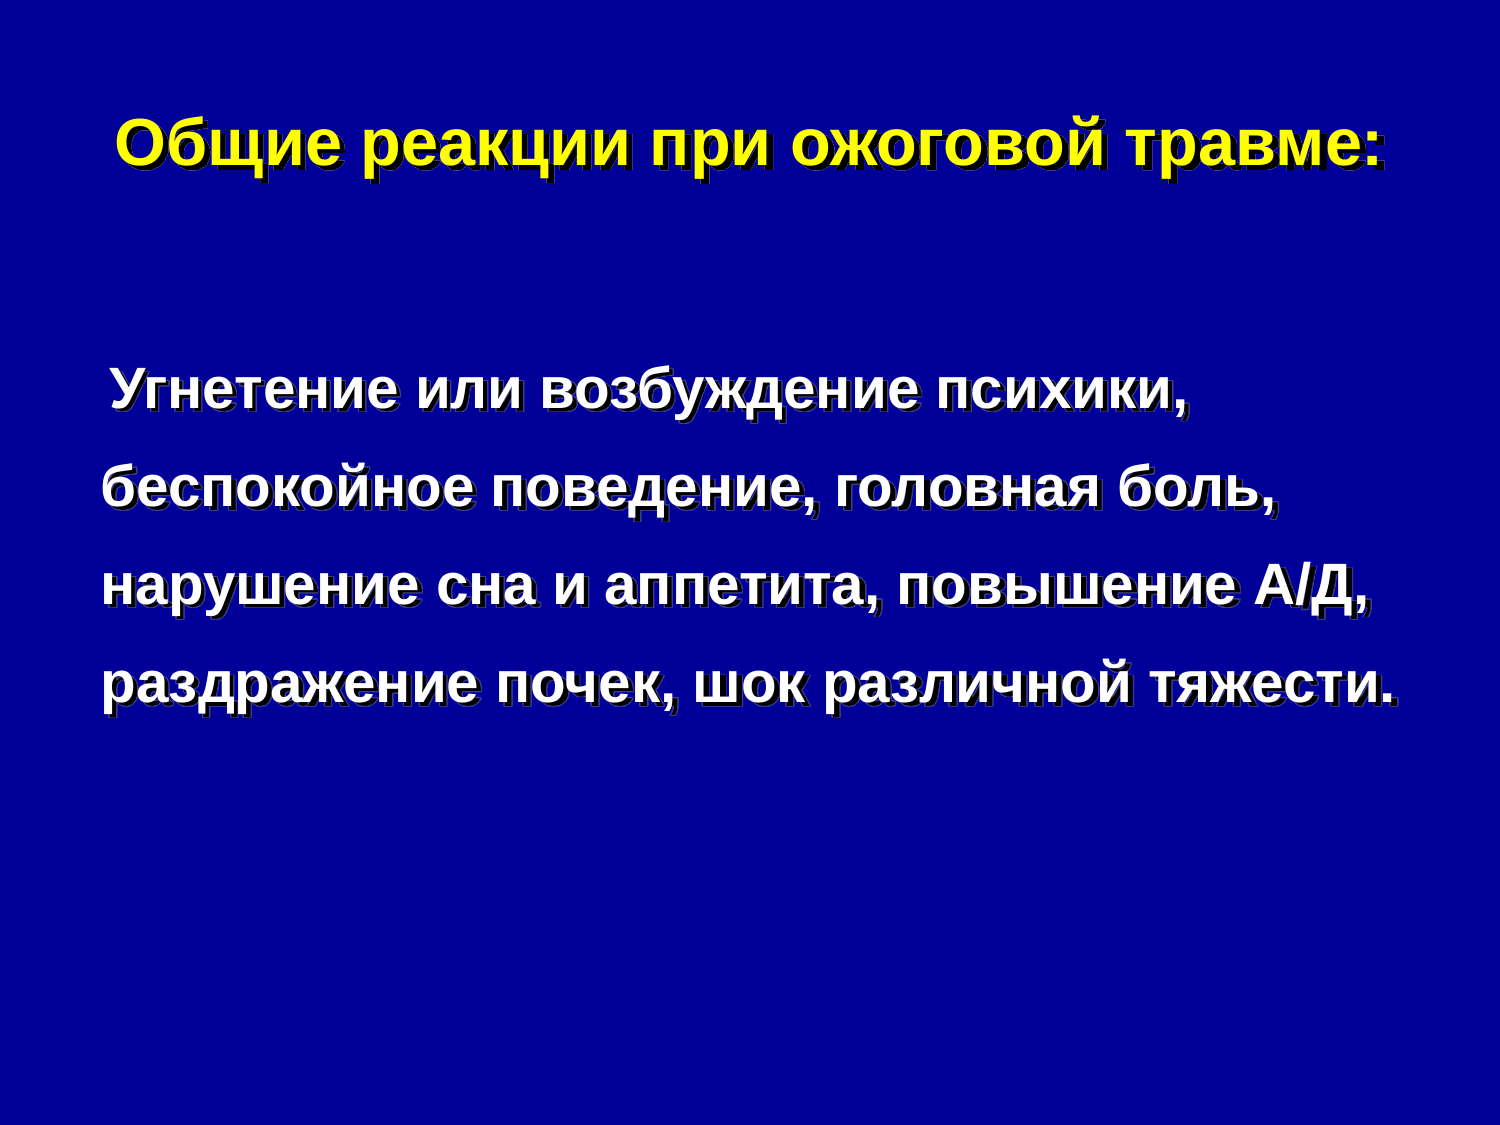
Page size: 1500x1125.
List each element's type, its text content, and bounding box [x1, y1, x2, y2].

list Угнетение или возбуждение психики, беспокойное поведение, головная боль, нарушение сна и аппетита, повышение А/Д, раздражение почек, шок различной тяжести. [29, 314, 1471, 780]
title Общие реакции при ожоговой травме: [75, 45, 1425, 233]
